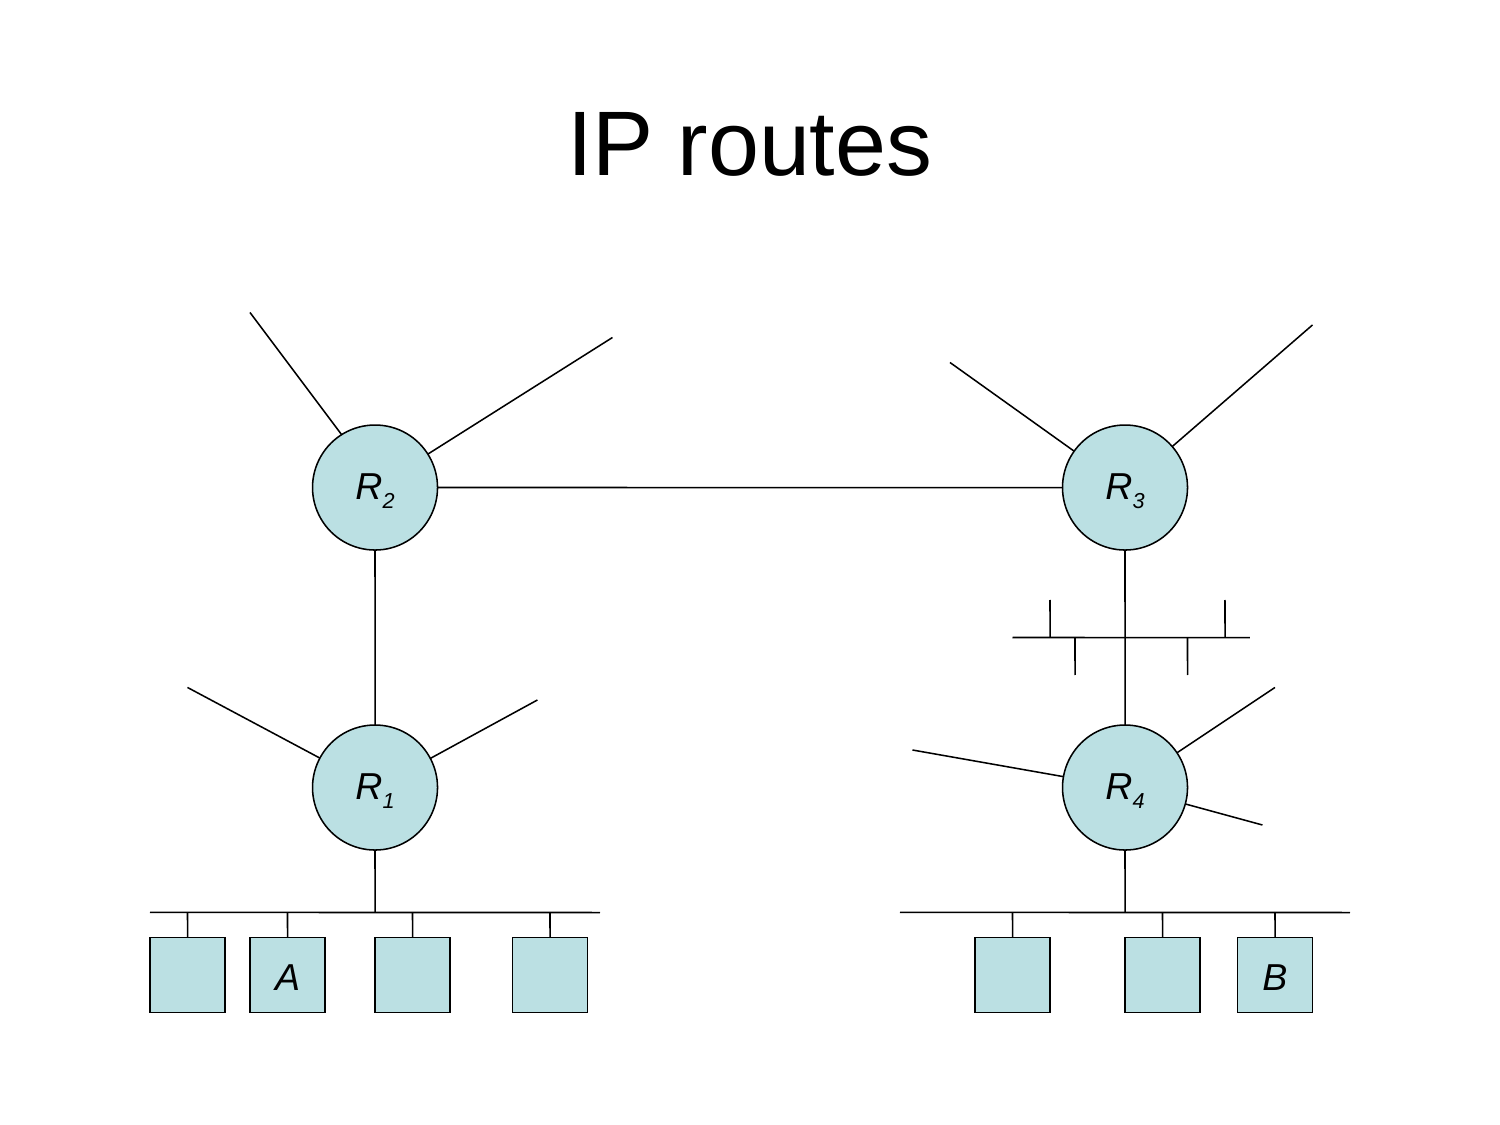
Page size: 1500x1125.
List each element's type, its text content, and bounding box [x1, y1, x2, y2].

text_box R1 [312, 725, 438, 851]
text_box [1124, 937, 1200, 1013]
text_box [974, 937, 1050, 1013]
text_box B [1237, 937, 1313, 1013]
text_box R3 [1062, 425, 1188, 551]
text_box R4 [1062, 725, 1188, 851]
title IP routes [75, 45, 1425, 233]
text_box R2 [312, 425, 438, 551]
text_box A [249, 937, 325, 1013]
text_box [512, 937, 588, 1013]
text_box [149, 937, 225, 1013]
text_box [374, 937, 450, 1013]
